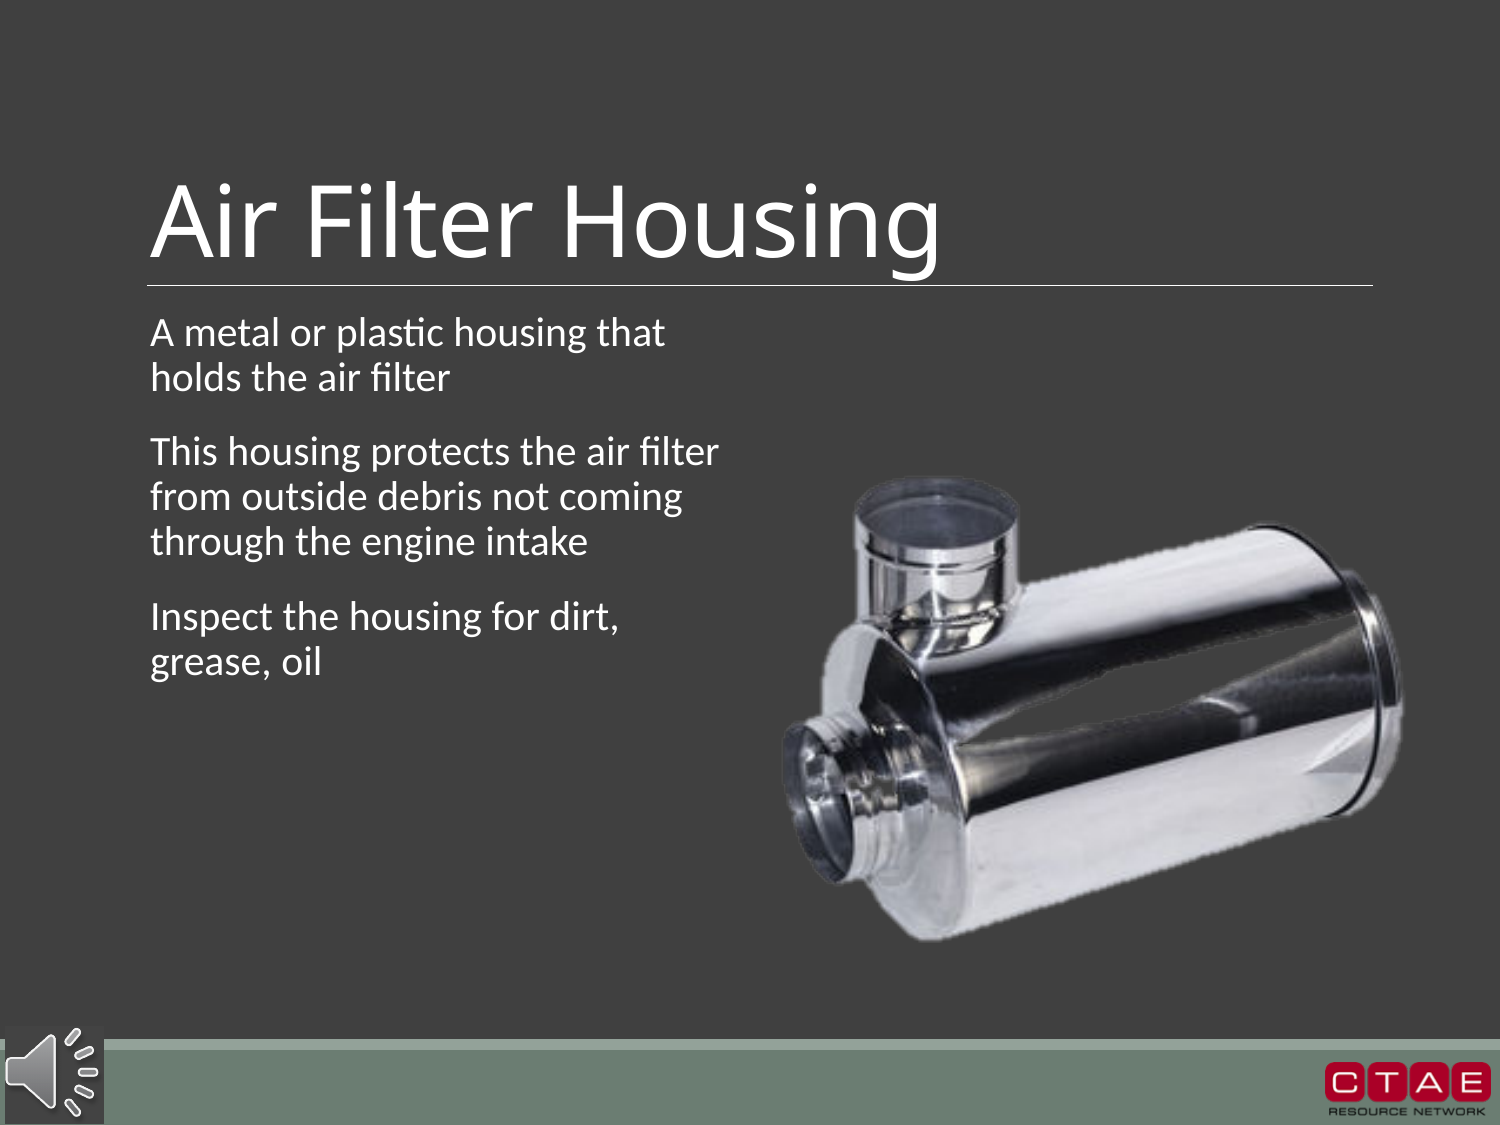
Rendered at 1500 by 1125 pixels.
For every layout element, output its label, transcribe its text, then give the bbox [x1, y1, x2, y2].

list A metal or plastic housing that holds the air filter This housing protects the air filter from outside debris not coming through the engine intake Inspect the housing for dirt, grease, oil [135, 302, 743, 963]
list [749, 436, 1455, 976]
picture [3, 1024, 105, 1125]
picture [1325, 1062, 1491, 1125]
title Air Filter Housing [135, 47, 1373, 285]
